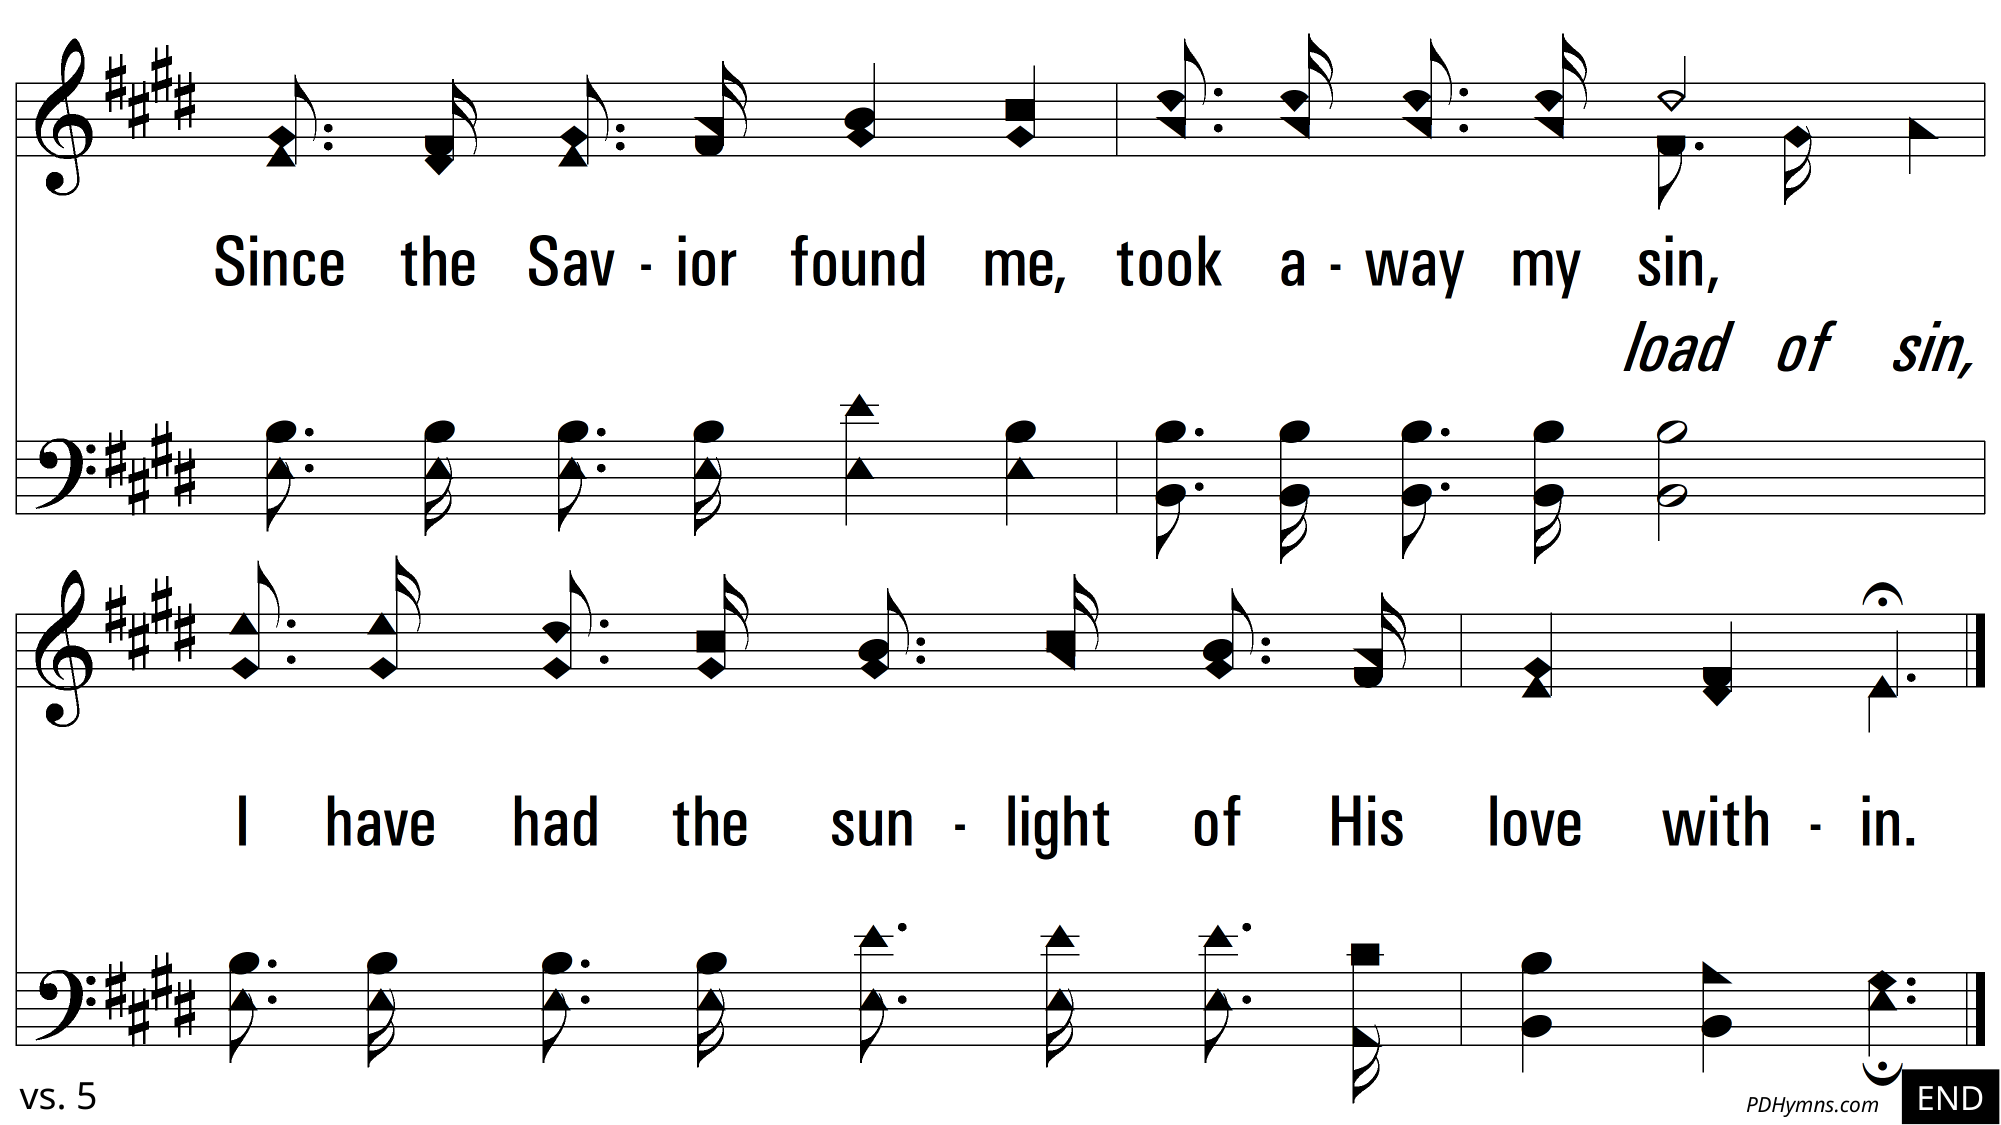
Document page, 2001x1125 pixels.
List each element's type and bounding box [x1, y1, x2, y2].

text_box [1724, 1069, 2000, 1125]
picture [0, 0, 2000, 1125]
